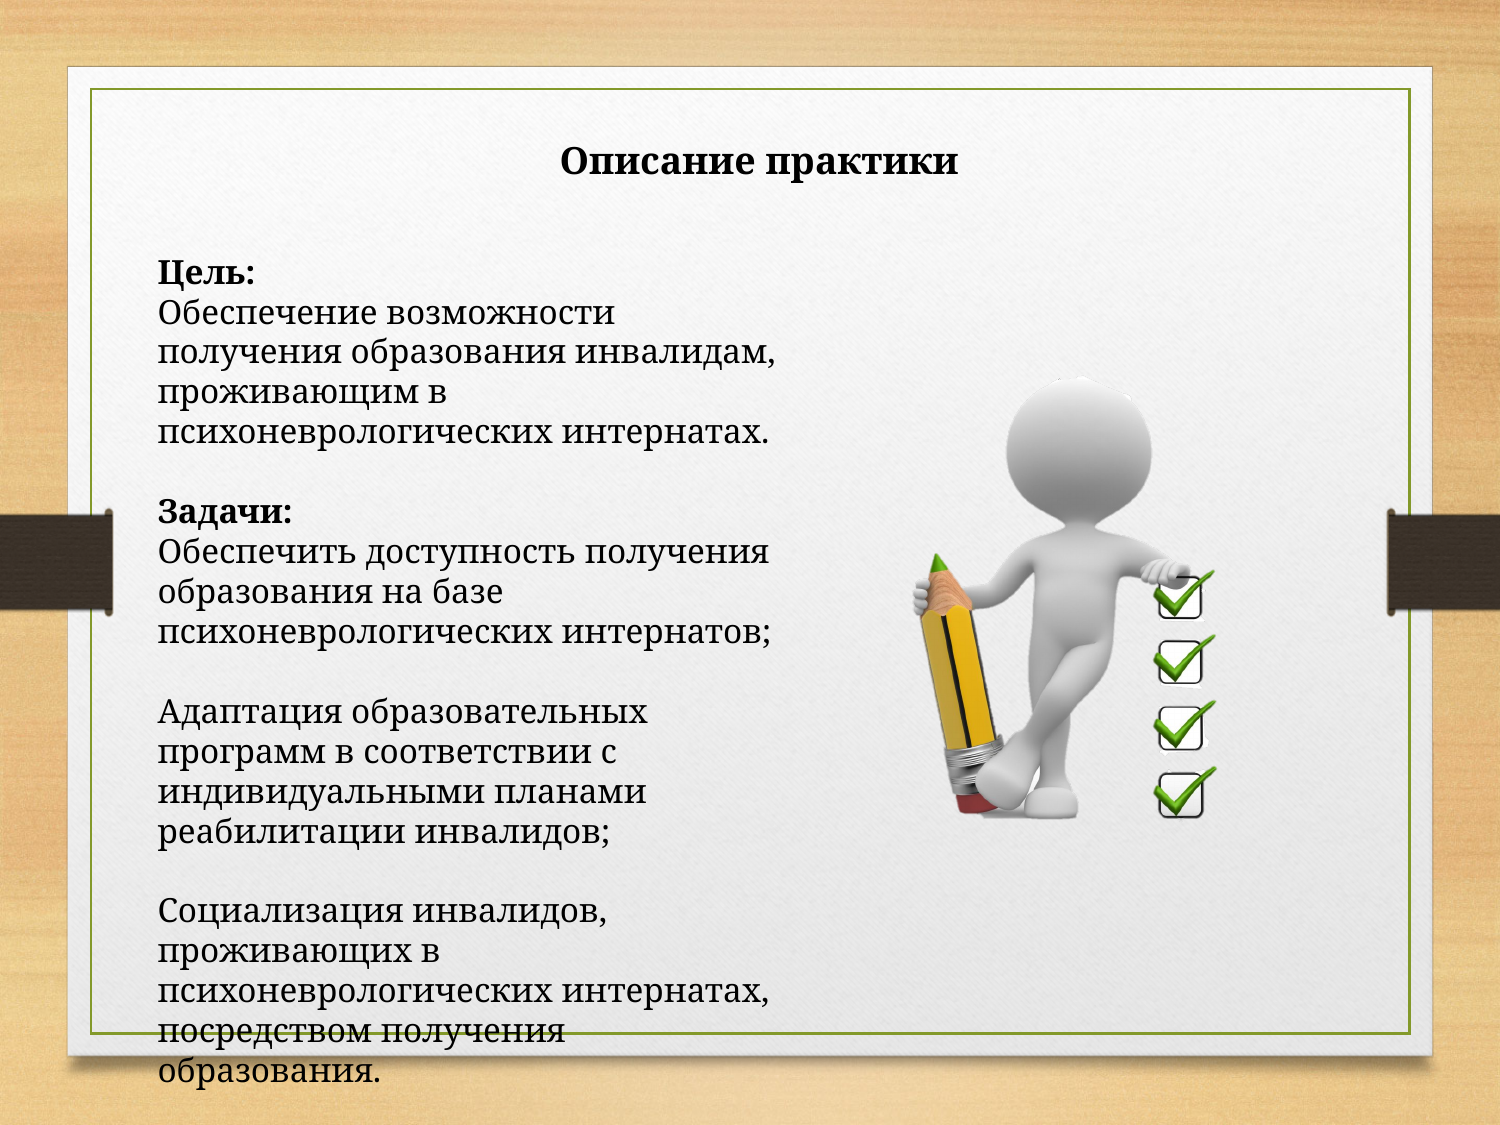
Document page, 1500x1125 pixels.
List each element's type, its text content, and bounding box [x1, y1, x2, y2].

text_box Цель: Обеспечение возможности получения образования инвалидам, проживающим в психоневрологических интернатах. Задачи: Обеспечить доступность получения образования на базе психоневрологических интернатов; Адаптация образовательных программ в соответствии с индивидуальными планами реабилитации инвалидов; Социализация инвалидов, проживающих в психоневрологических интернатах, посредством получения образования. [142, 243, 805, 1097]
text_box Описание практики [142, 130, 1376, 190]
picture [0, 0, 1500, 1125]
